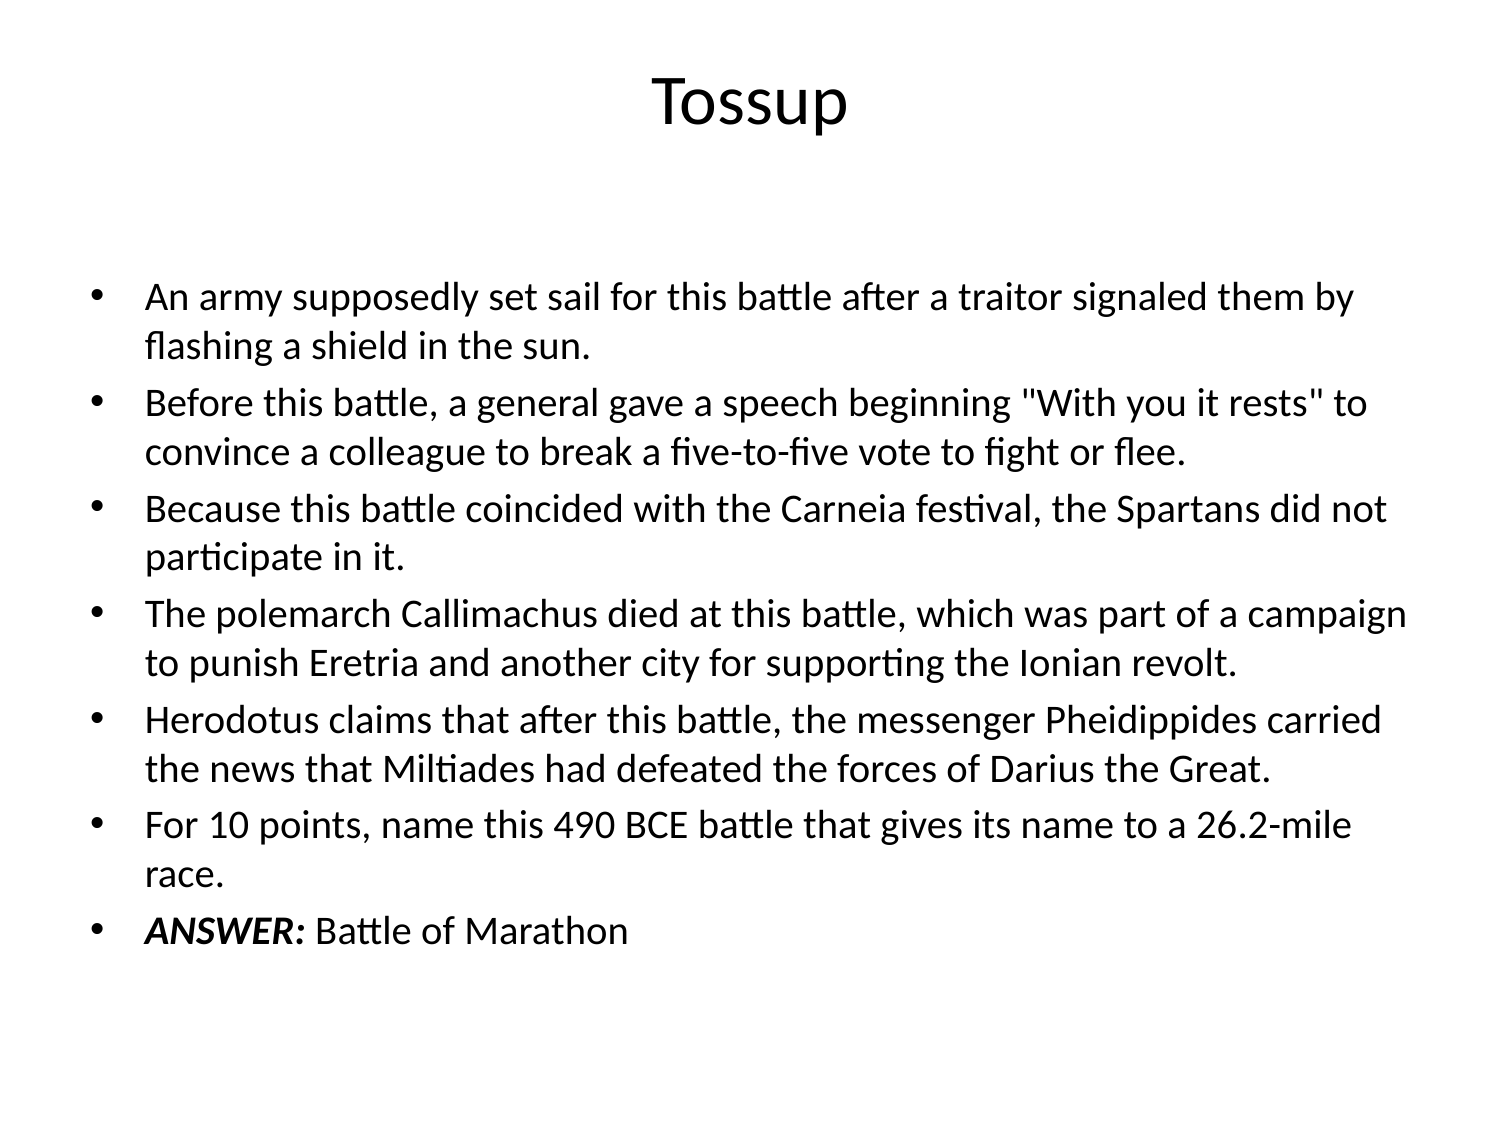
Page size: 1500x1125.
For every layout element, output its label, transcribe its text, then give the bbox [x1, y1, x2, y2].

list An army supposedly set sail for this battle after a traitor signaled them by flashing a shield in the sun. Before this battle, a general gave a speech beginning "With you it rests" to convince a colleague to break a five-to-five vote to fight or flee. Because this battle coincided with the Carneia festival, the Spartans did not participate in it. The polemarch Callimachus died at this battle, which was part of a campaign to punish Eretria and another city for supporting the Ionian revolt. Herodotus claims that after this battle, the messenger Pheidippides carried the news that Miltiades had defeated the forces of Darius the Great. For 10 points, name this 490 BCE battle that gives its name to a 26.2-mile race. ANSWER: Battle of Marathon [75, 262, 1425, 1005]
title Tossup [75, 45, 1425, 233]
